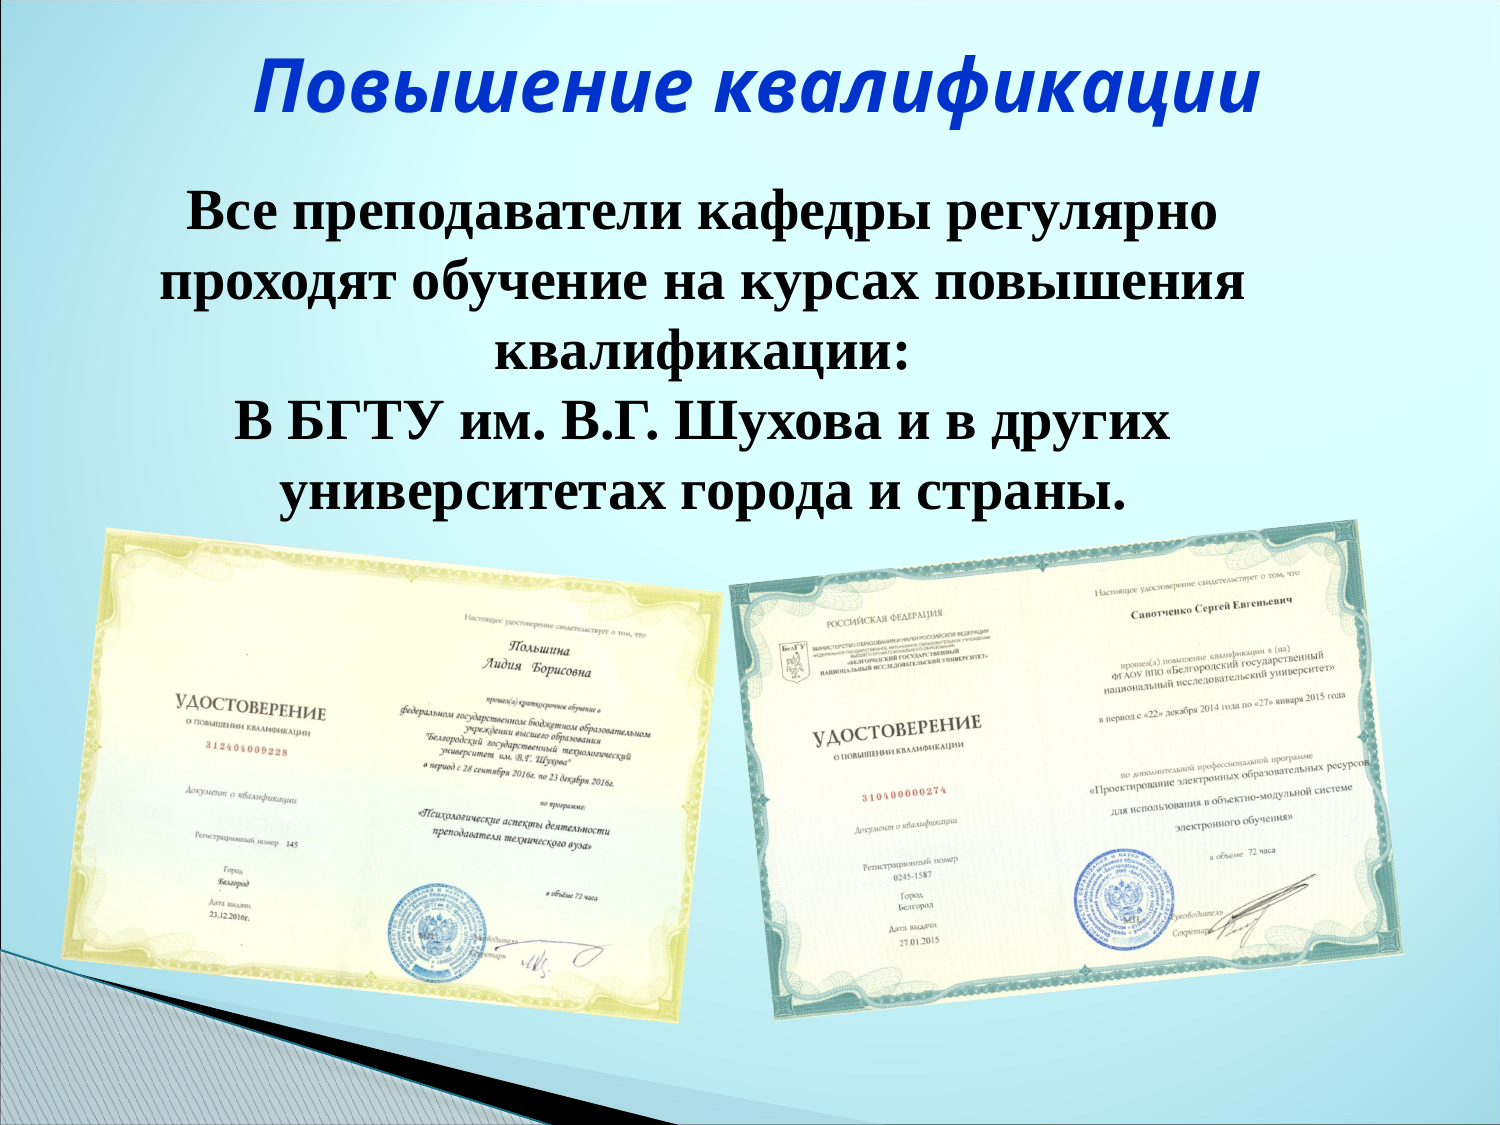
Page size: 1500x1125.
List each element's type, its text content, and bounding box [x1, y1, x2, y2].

picture [0, 0, 1500, 1125]
title Повышение квалификации [82, 23, 1432, 143]
text_box Все преподаватели кафедры регулярно проходят обучение на курсах повышения квалификации: В БГТУ им. В.Г. Шухова и в других университетах города и страны. [117, 164, 1289, 529]
